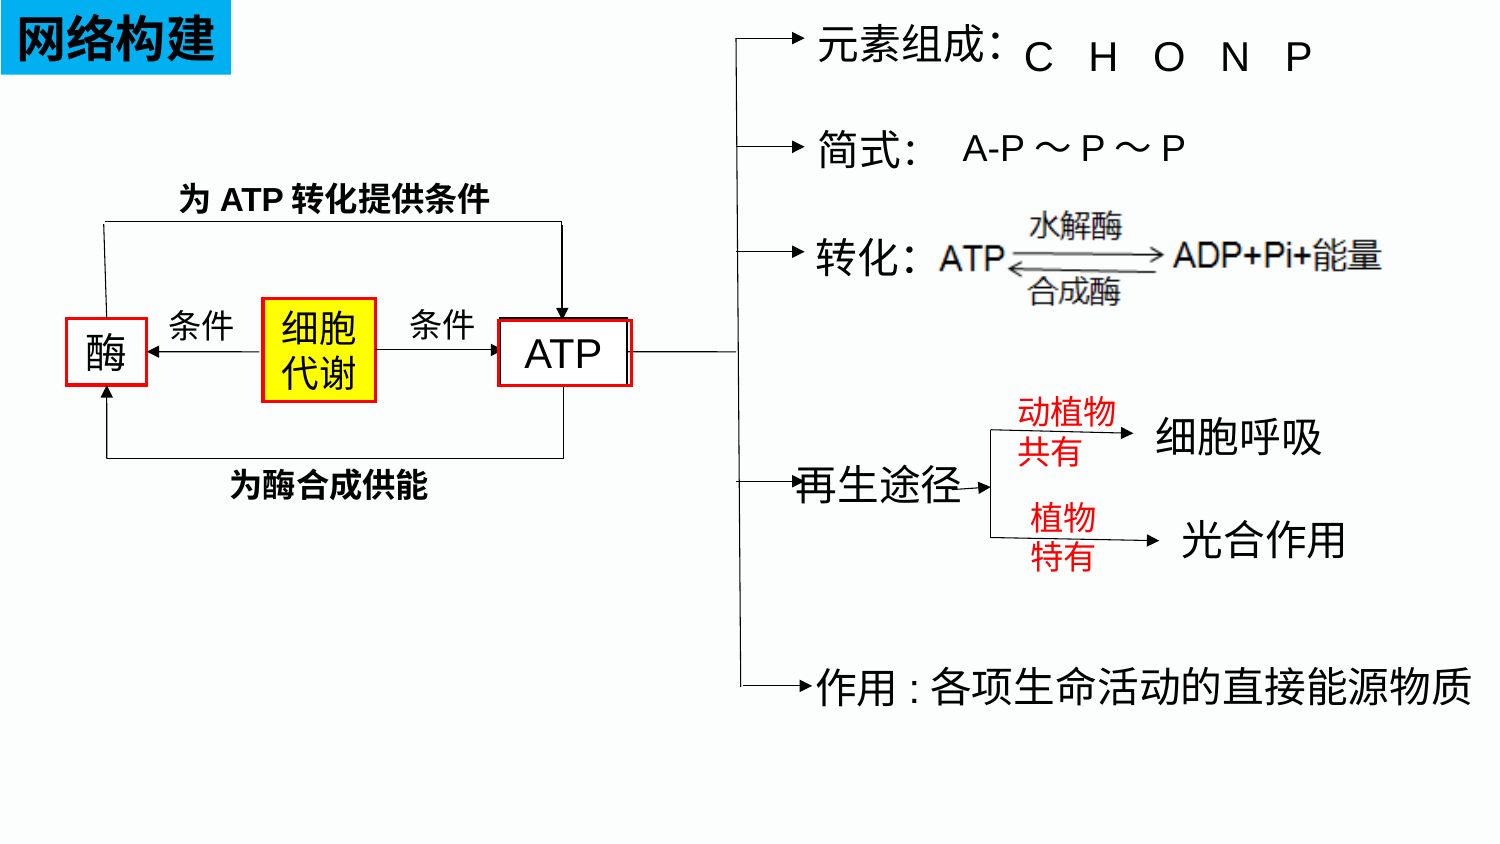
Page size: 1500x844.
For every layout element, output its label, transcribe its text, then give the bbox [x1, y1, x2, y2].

text_box 简式： [806, 118, 952, 180]
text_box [735, 482, 741, 687]
text_box [497, 319, 632, 386]
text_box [990, 537, 1160, 541]
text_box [103, 223, 107, 319]
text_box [298, 193, 372, 651]
text_box 转化： [804, 226, 935, 288]
text_box 光合作用 [1170, 508, 1371, 570]
text_box 条件 [398, 298, 488, 349]
text_box 作用: [803, 655, 987, 717]
text_box C H O N P [1012, 24, 1343, 86]
text_box 动植物 共有 [1006, 385, 1174, 477]
text_box 酶 [66, 317, 148, 386]
text_box A-P～P～P [951, 118, 1243, 175]
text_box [951, 486, 991, 490]
text_box 细胞 代谢 [262, 297, 285, 403]
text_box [990, 429, 1134, 434]
text_box 网络构建 [1, 0, 231, 75]
text_box 再生途径 [991, 453, 1002, 515]
text_box 细胞呼吸 [1144, 404, 1380, 466]
text_box 植物特有 [1019, 541, 1126, 582]
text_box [735, 39, 741, 146]
text_box 为酶合成供能 [372, 458, 554, 510]
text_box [735, 252, 741, 481]
text_box 条件 [157, 300, 252, 351]
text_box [285, 40, 381, 498]
text_box 为ATP转化提供条件 [381, 172, 532, 224]
text_box 为酶合成供能 [218, 458, 298, 510]
text_box 元素组成： [806, 12, 1054, 74]
picture [935, 204, 1399, 313]
text_box 各项生命活动的直接能源物质 [918, 654, 1500, 716]
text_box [735, 147, 741, 251]
text_box 为ATP转化提供条件 [167, 172, 285, 224]
text_box 再生途径 [784, 453, 990, 515]
text_box 植物特有 [1019, 490, 1126, 537]
